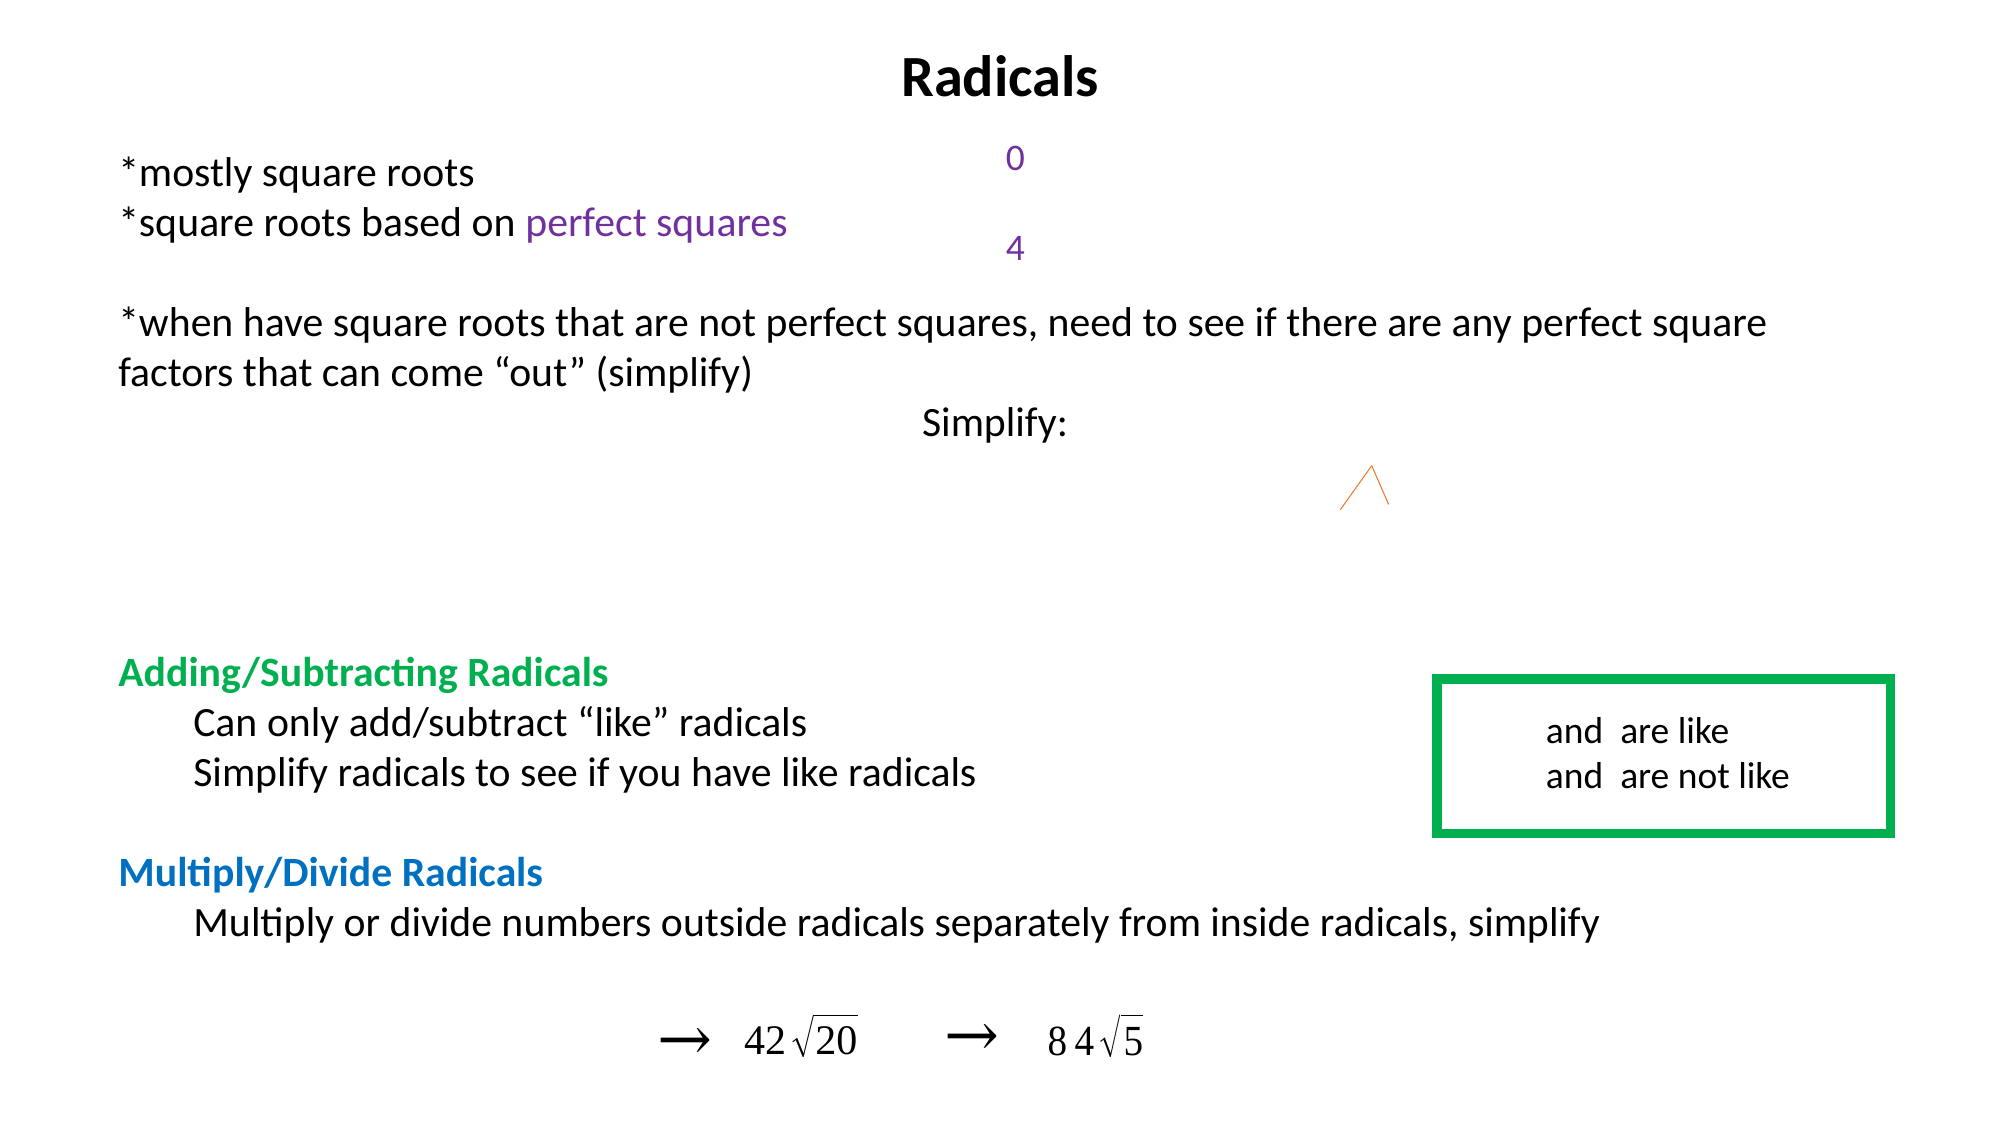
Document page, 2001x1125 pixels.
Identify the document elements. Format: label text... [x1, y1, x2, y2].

text_box → [928, 986, 1048, 1072]
text_box → [641, 991, 761, 1076]
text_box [1205, 416, 1410, 604]
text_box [1436, 678, 1891, 834]
title Radicals [137, 35, 1863, 120]
